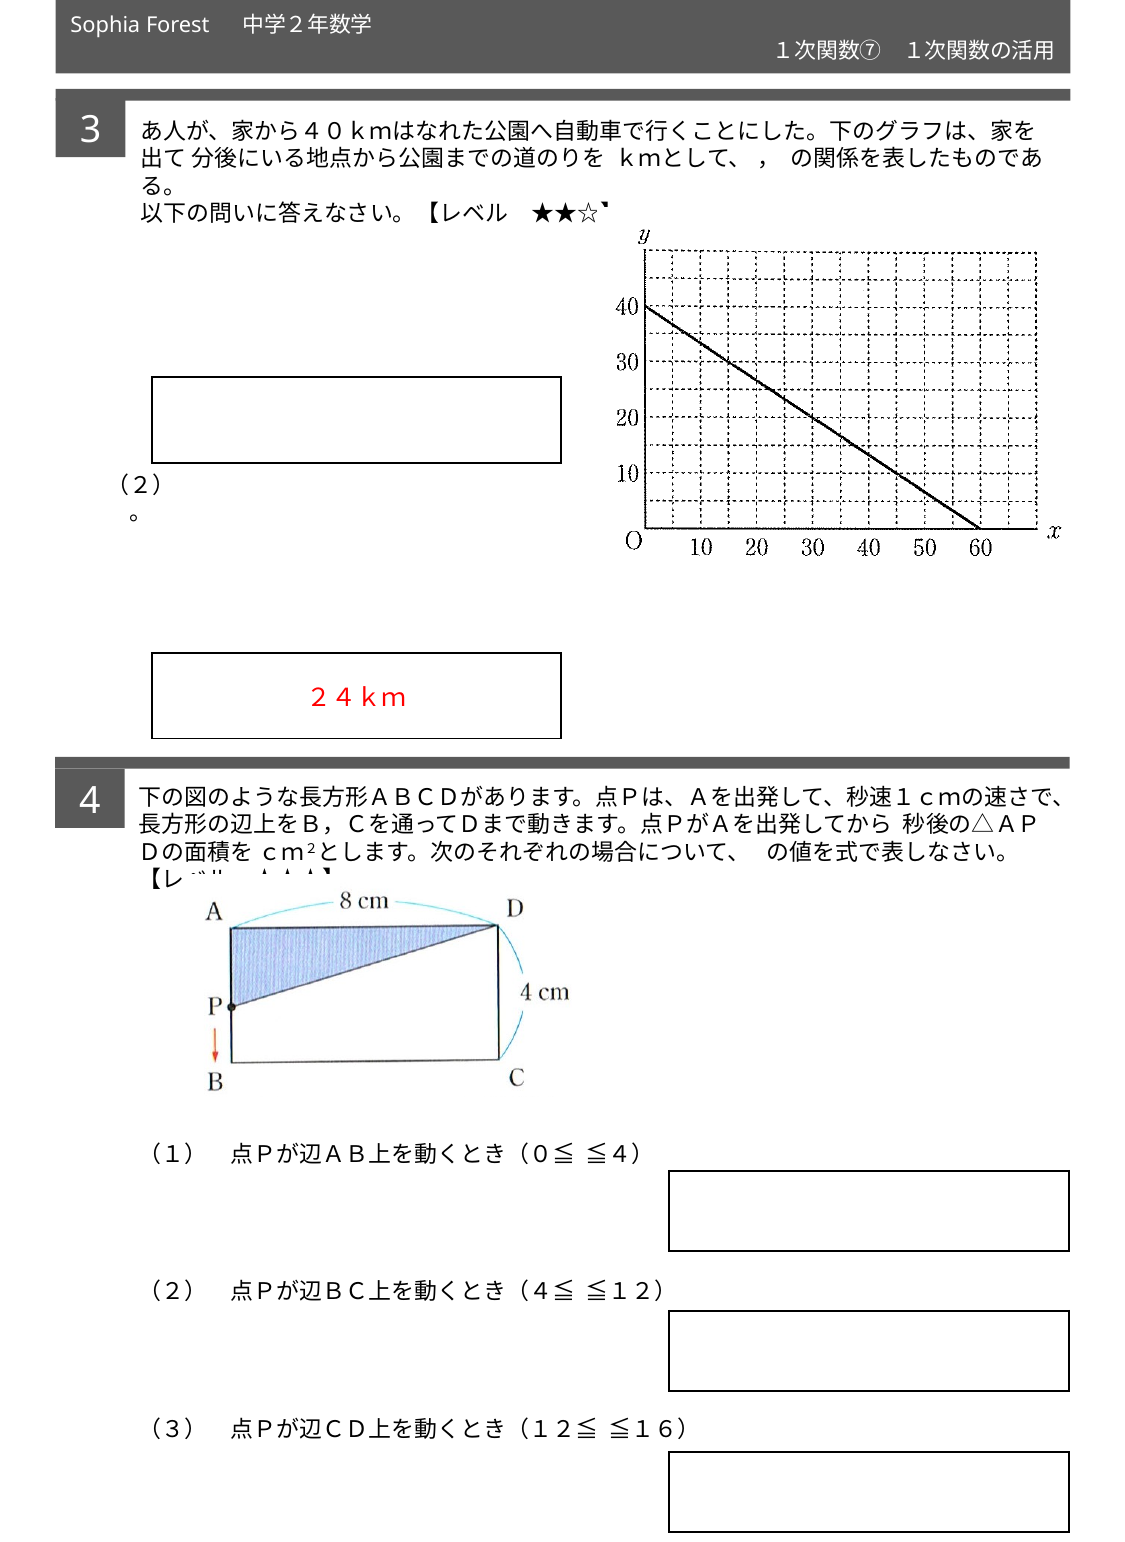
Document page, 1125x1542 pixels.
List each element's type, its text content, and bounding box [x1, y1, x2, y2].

text_box 4 [53, 767, 127, 830]
text_box [53, 755, 1072, 771]
table_header ２４ｋｍ [153, 654, 560, 738]
text_box [54, 87, 1072, 103]
text_box 3 [54, 96, 127, 159]
text_box Sophia Forest 中学２年数学 １次関数⑦ １次関数の活用 [54, 0, 1072, 76]
picture [184, 874, 580, 1097]
picture [597, 207, 1080, 581]
